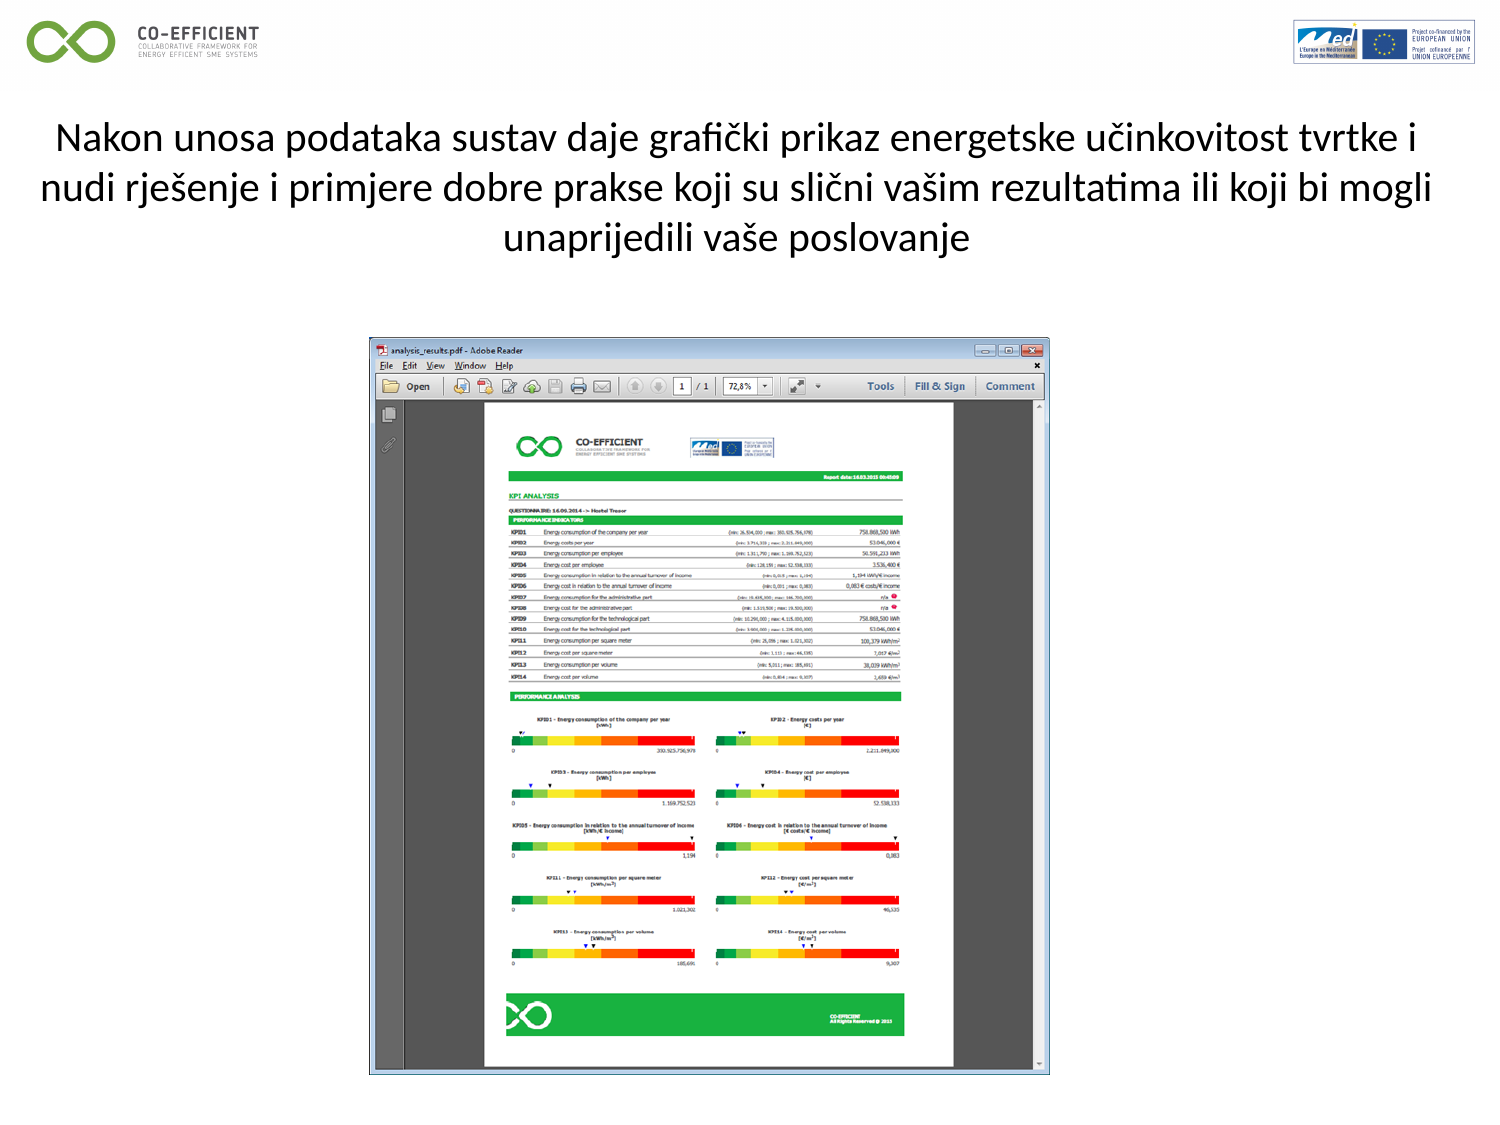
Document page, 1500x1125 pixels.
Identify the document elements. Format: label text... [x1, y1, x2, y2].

title Nakon unosa podataka sustav daje grafički prikaz energetske učinkovitost tvrtke i nudi rješenje i primjere dobre prakse koji su slični vašim rezultatima ili koji bi mogli unaprijedili vaše poslovanje [0, 98, 1475, 279]
picture [0, 0, 1500, 92]
picture [369, 336, 1051, 1075]
